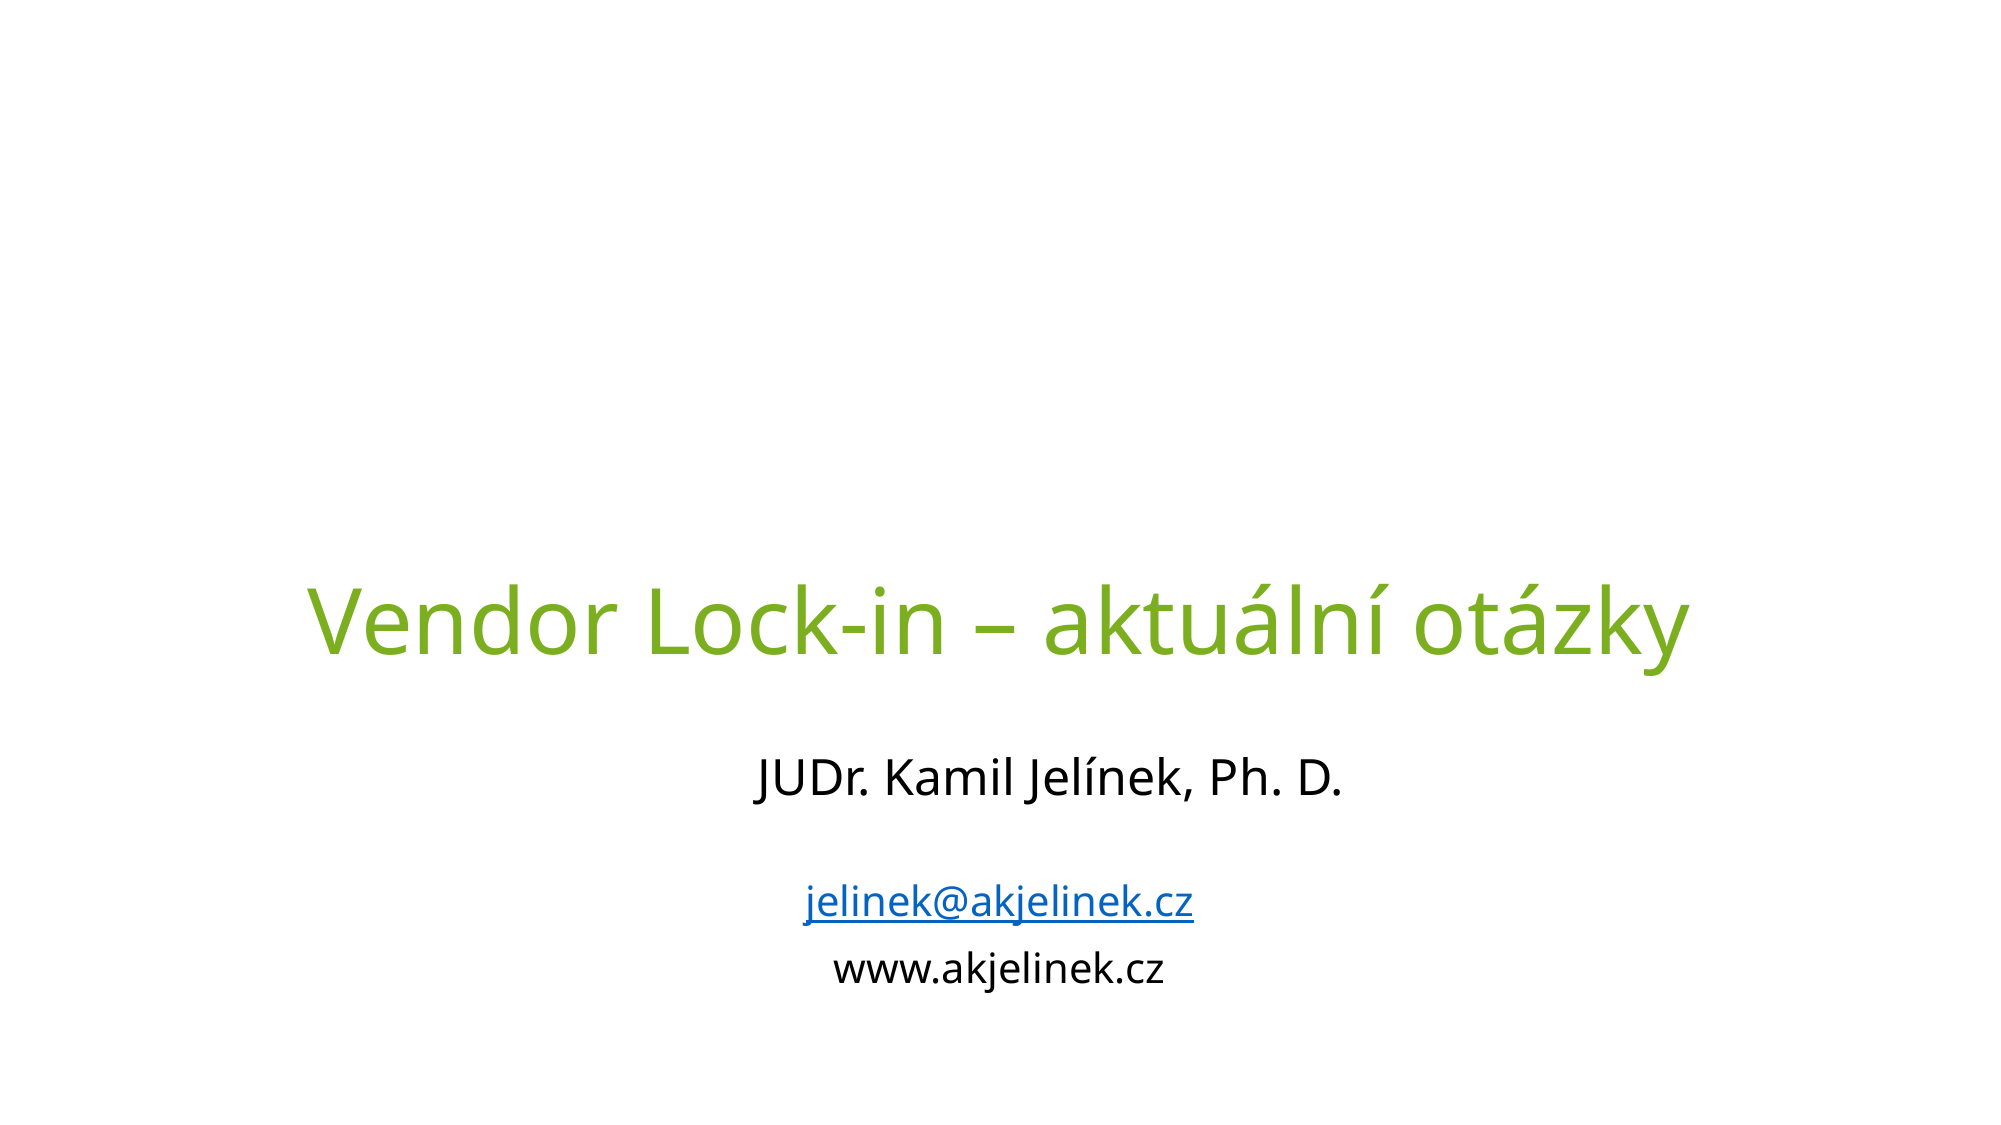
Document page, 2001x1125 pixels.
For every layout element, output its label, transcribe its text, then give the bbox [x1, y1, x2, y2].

subtitle JUDr. Kamil Jelínek, Ph. D. [690, 744, 1413, 828]
text_box jelinek@akjelinek.cz www.akjelinek.cz [641, 867, 1359, 1020]
title Vendor Lock-in – aktuální otázky [150, 467, 1850, 683]
